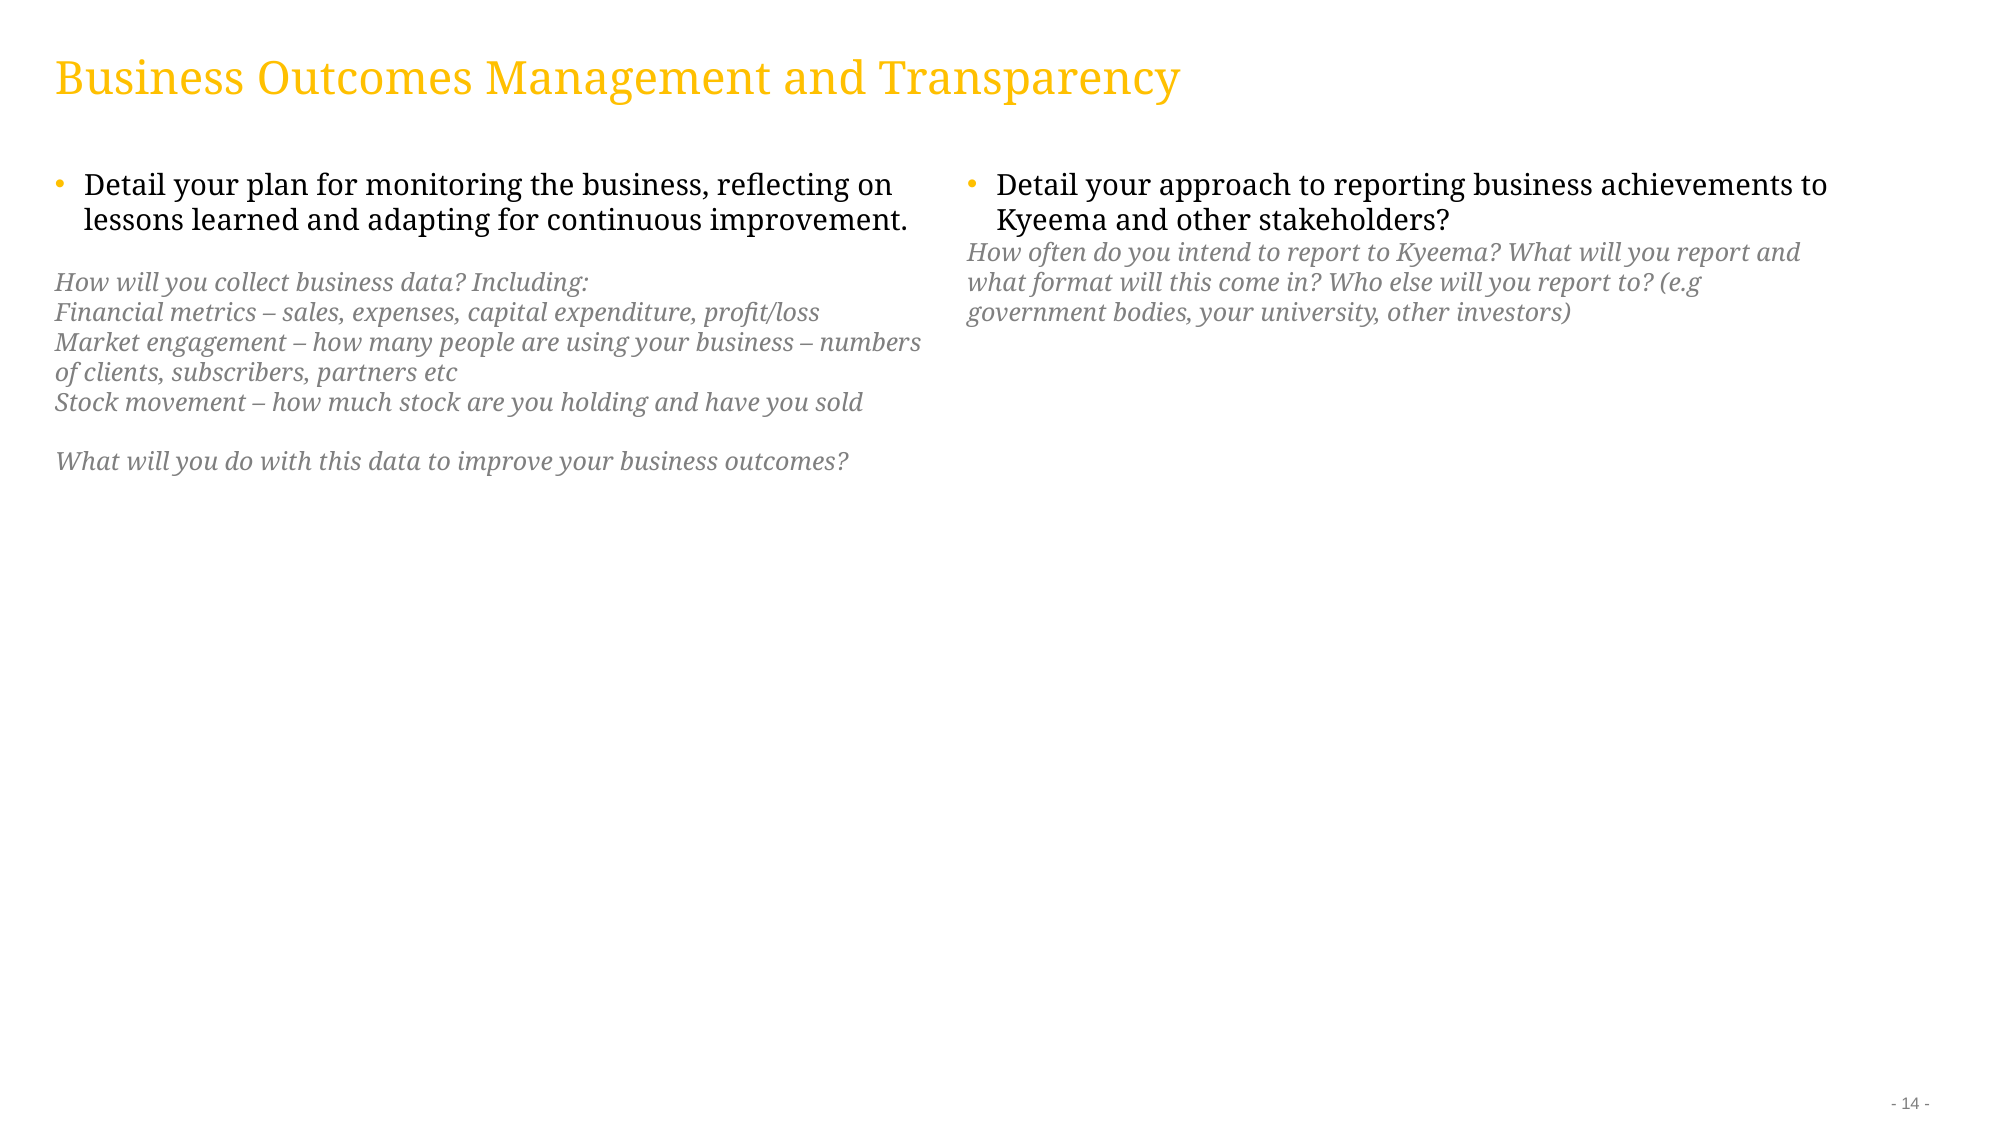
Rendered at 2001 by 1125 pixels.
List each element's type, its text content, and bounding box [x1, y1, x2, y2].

slide_number - 14 - [1839, 1091, 1945, 1115]
title Business Outcomes Management and Transparency [54, 54, 1945, 105]
list Detail your plan for monitoring the business, reflecting on lessons learned and adapting for continuous improvement. How will you collect business data? Including: Financial metrics – sales, expenses, capital expenditure, profit/loss Market engagement – how many people are using your business – numbers of clients, subscribers, partners etc Stock movement – how much stock are you holding and have you sold What will you do with this data to improve your business outcomes? [54, 166, 928, 1000]
list Detail your approach to reporting business achievements to Kyeema and other stakeholders? How often do you intend to report to Kyeema? What will you report and what format will this come in? Who else will you report to? (e.g government bodies, your university, other investors) [967, 166, 1840, 1070]
